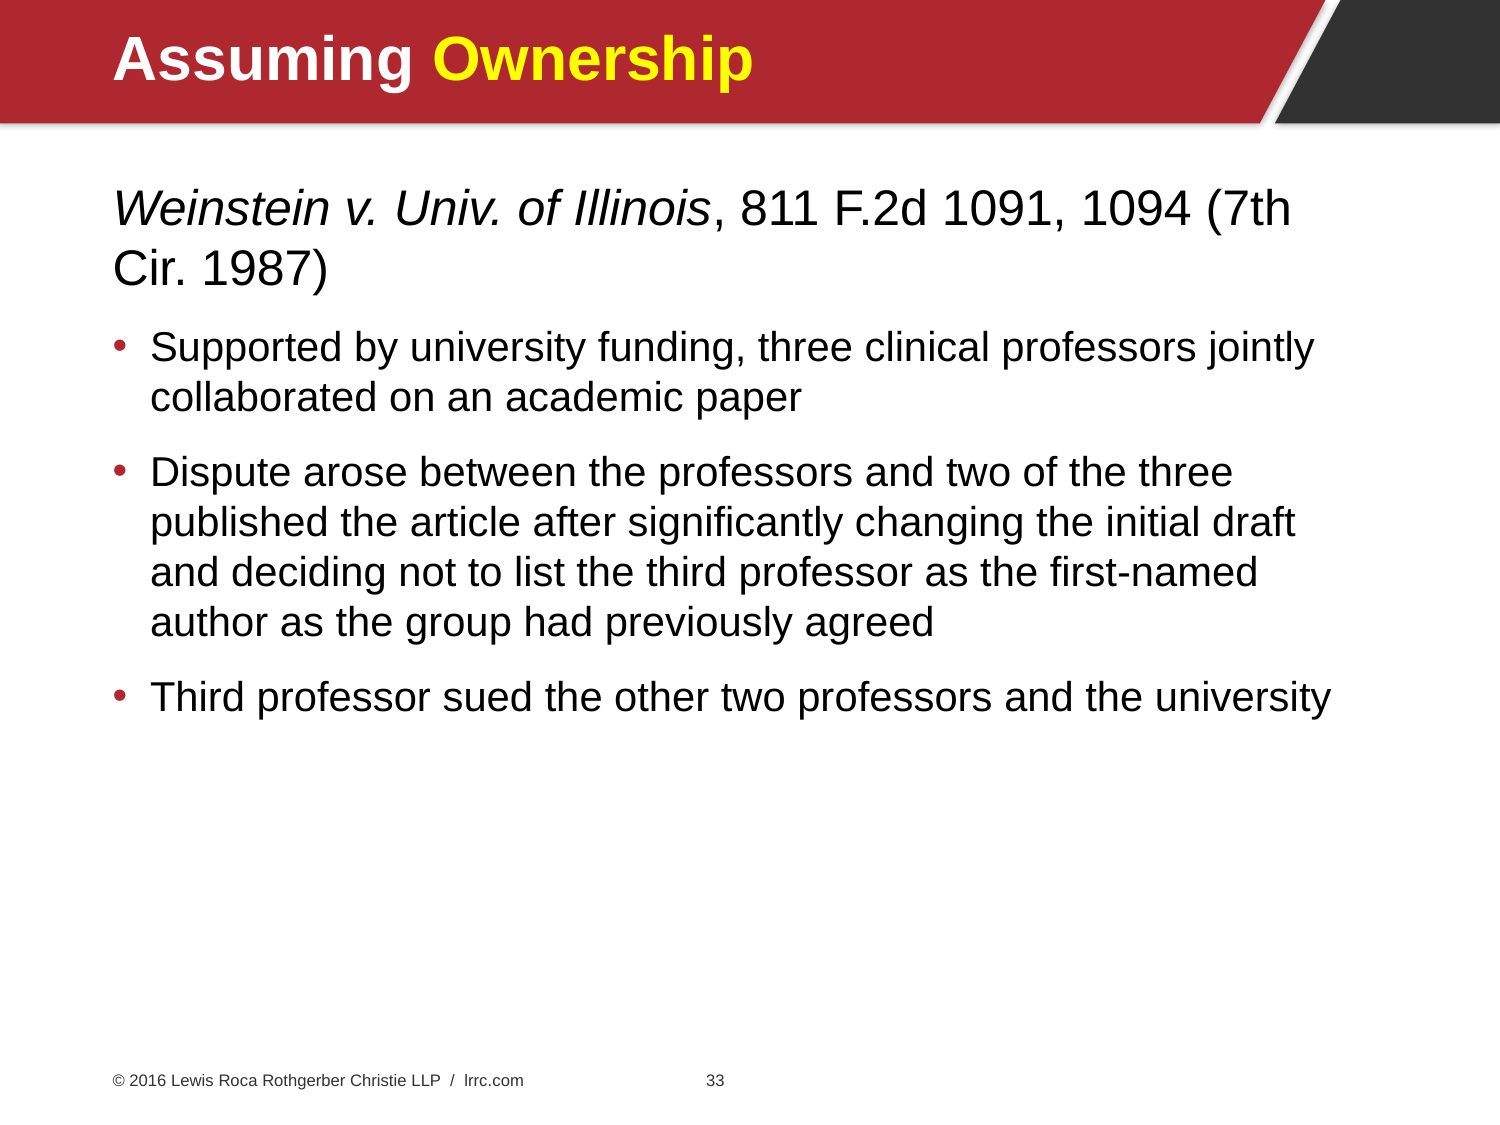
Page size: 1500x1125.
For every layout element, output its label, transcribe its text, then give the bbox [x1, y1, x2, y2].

slide_number 33 [706, 1062, 759, 1099]
list Weinstein v. Univ. of Illinois, 811 F.2d 1091, 1094 (7th Cir. 1987) Supported by university funding, three clinical professors jointly collaborated on an academic paper Dispute arose between the professors and two of the three published the article after significantly changing the initial draft and deciding not to list the third professor as the first-named author as the group had previously agreed Third professor sued the other two professors and the university [112, 175, 1388, 1016]
title Assuming Ownership [112, 0, 1298, 120]
footer © 2016 Lewis Roca Rothgerber Christie LLP / lrrc.com [112, 1062, 706, 1099]
